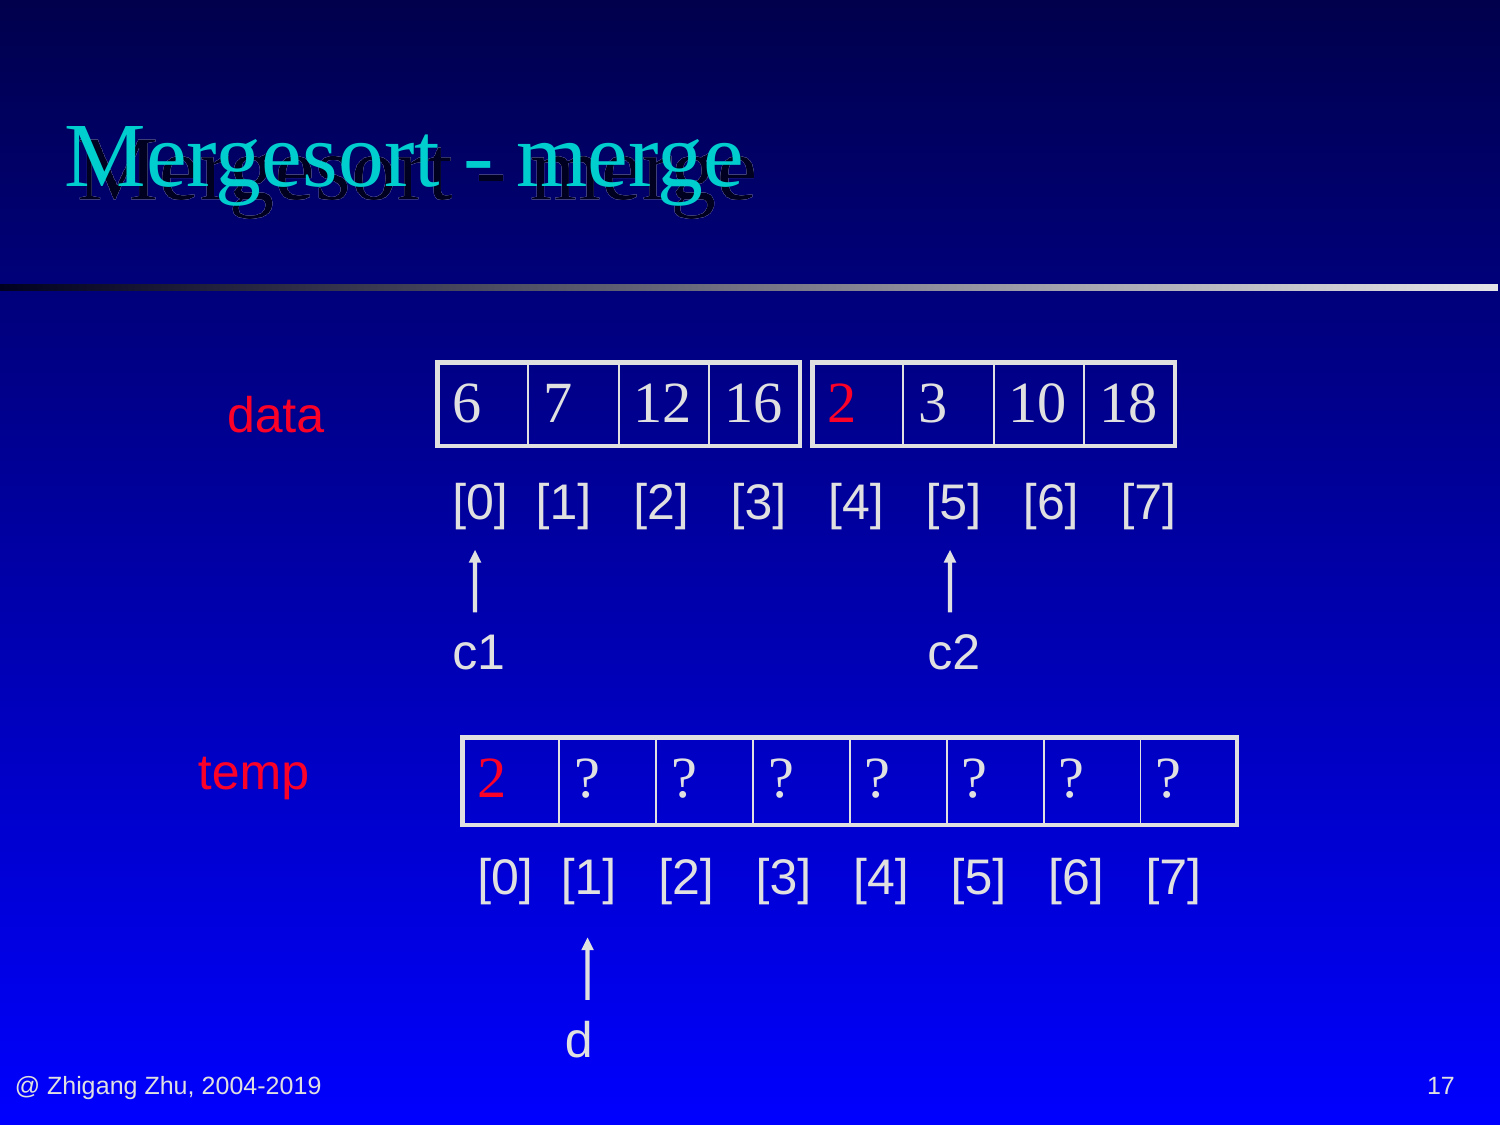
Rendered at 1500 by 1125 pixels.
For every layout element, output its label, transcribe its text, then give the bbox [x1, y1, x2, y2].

text_box data [212, 374, 350, 450]
table_header 10 [995, 365, 1083, 444]
text_box [0] [1] [2] [3] [4] [5] [6] [7] [437, 462, 1225, 538]
table_header 3 [904, 365, 993, 444]
table_header 2 [465, 740, 558, 823]
table_header ? [948, 740, 1043, 823]
table_header ? [1141, 740, 1235, 823]
table_header 12 [620, 365, 708, 444]
table_header 2 [815, 365, 902, 444]
text_box temp [183, 732, 371, 807]
table_header 6 [440, 365, 527, 444]
table_header 16 [710, 365, 798, 444]
table_header ? [560, 740, 655, 823]
table_header 7 [529, 365, 618, 444]
title Mergesort - merge [49, 55, 1326, 245]
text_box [912, 549, 1013, 688]
table_header ? [657, 740, 752, 823]
table_header ? [1045, 740, 1140, 823]
table_header ? [754, 740, 849, 823]
table_header 18 [1085, 365, 1173, 444]
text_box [437, 549, 538, 688]
text_box [0] [1] [2] [3] [4] [5] [6] [7] [462, 837, 1250, 913]
table_header ? [851, 740, 946, 823]
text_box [549, 937, 651, 1076]
